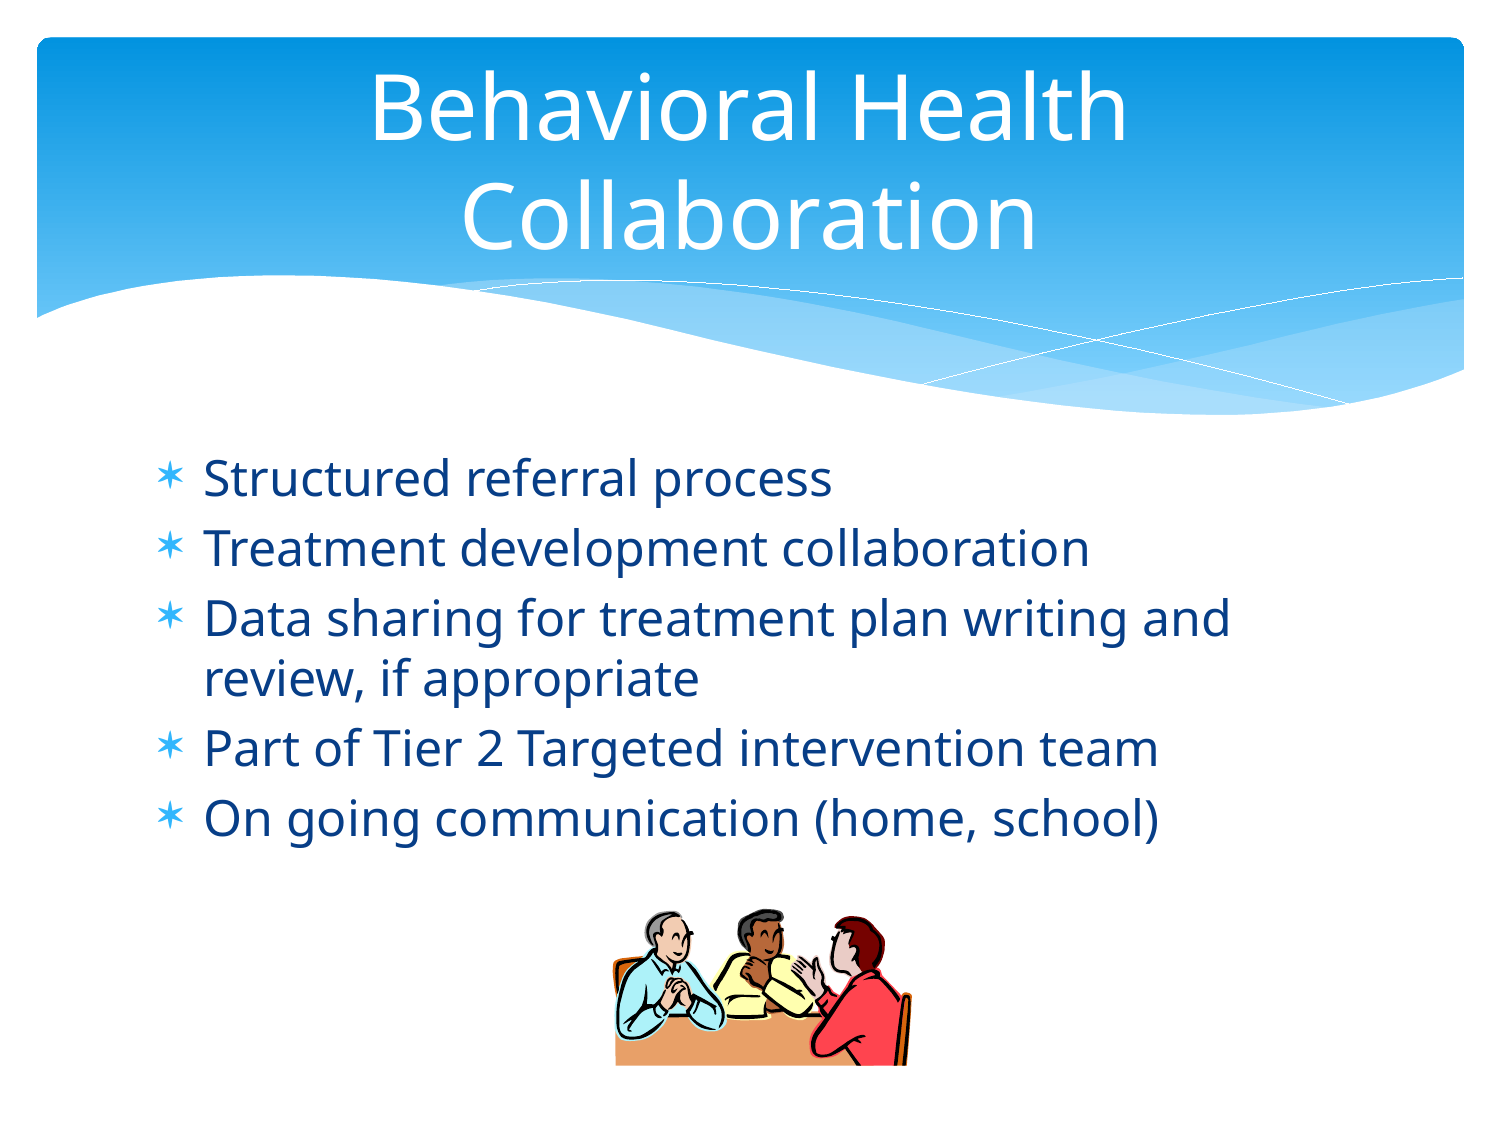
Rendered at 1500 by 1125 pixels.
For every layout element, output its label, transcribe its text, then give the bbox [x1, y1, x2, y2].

picture [612, 908, 913, 1066]
title Behavioral Health Collaboration [75, 55, 1425, 261]
list Structured referral process Treatment development collaboration Data sharing for treatment plan writing and review, if appropriate Part of Tier 2 Targeted intervention team On going communication (home, school) [143, 438, 1359, 1005]
